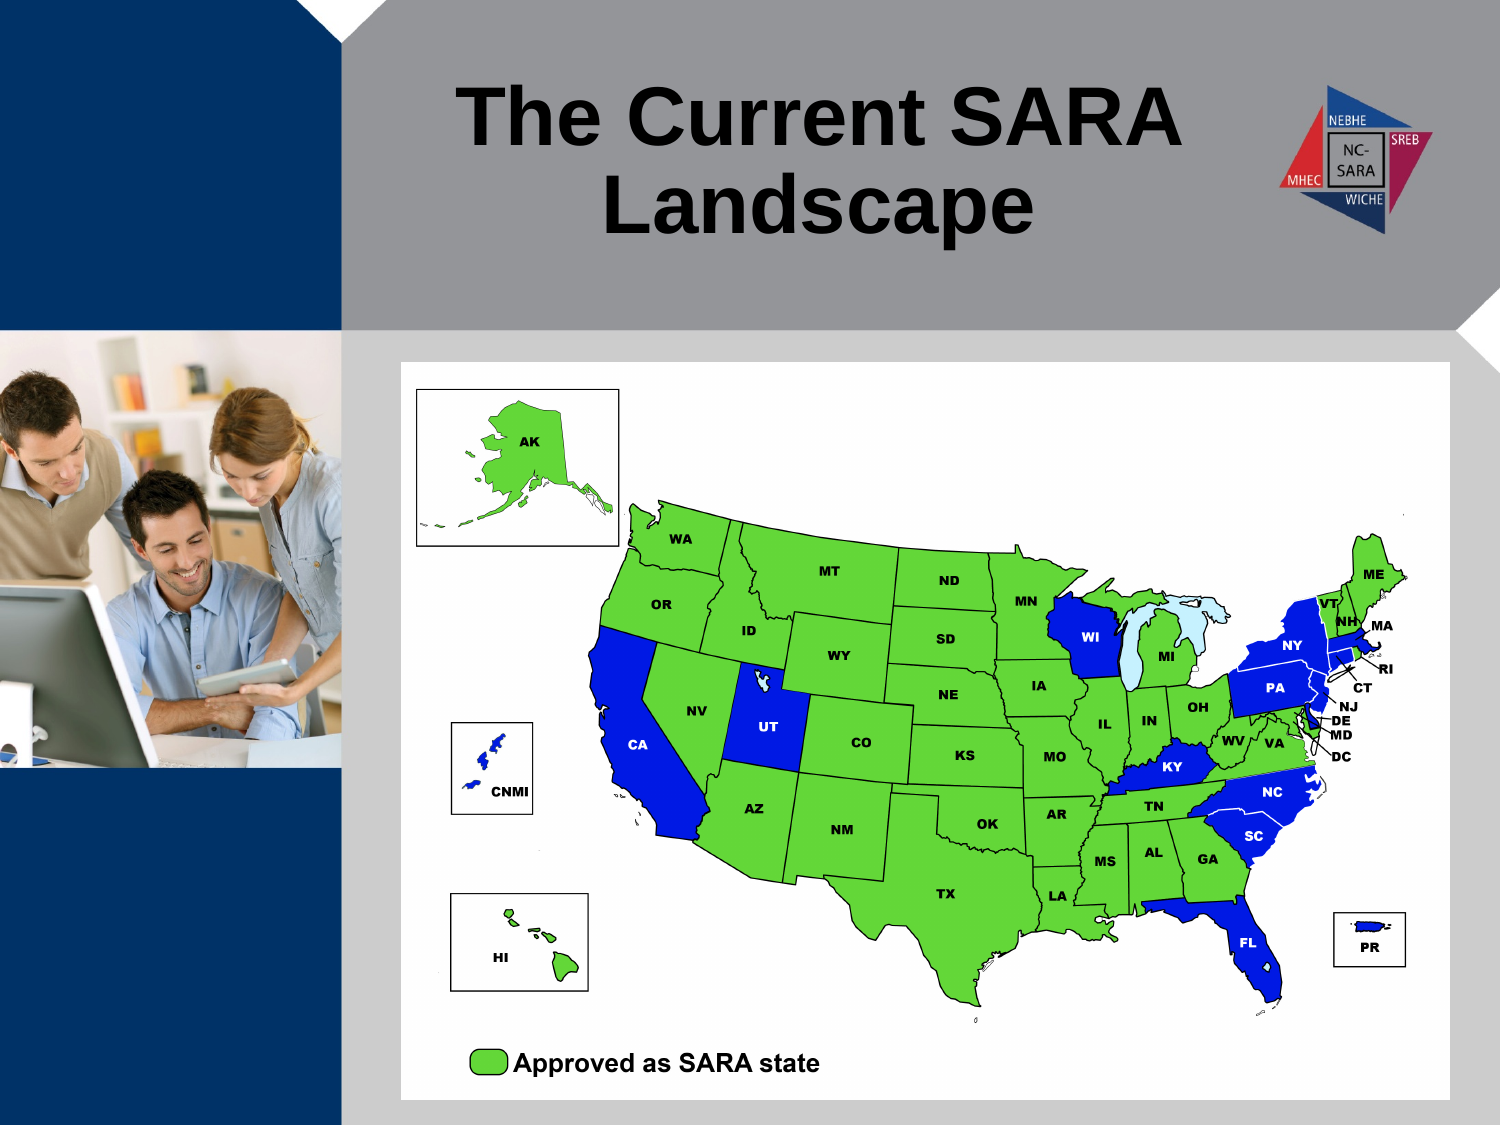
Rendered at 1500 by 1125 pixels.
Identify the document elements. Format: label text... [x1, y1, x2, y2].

text_box The Current SARA Landscape [350, 75, 1288, 250]
picture [0, 0, 1500, 1125]
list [400, 362, 1451, 1100]
